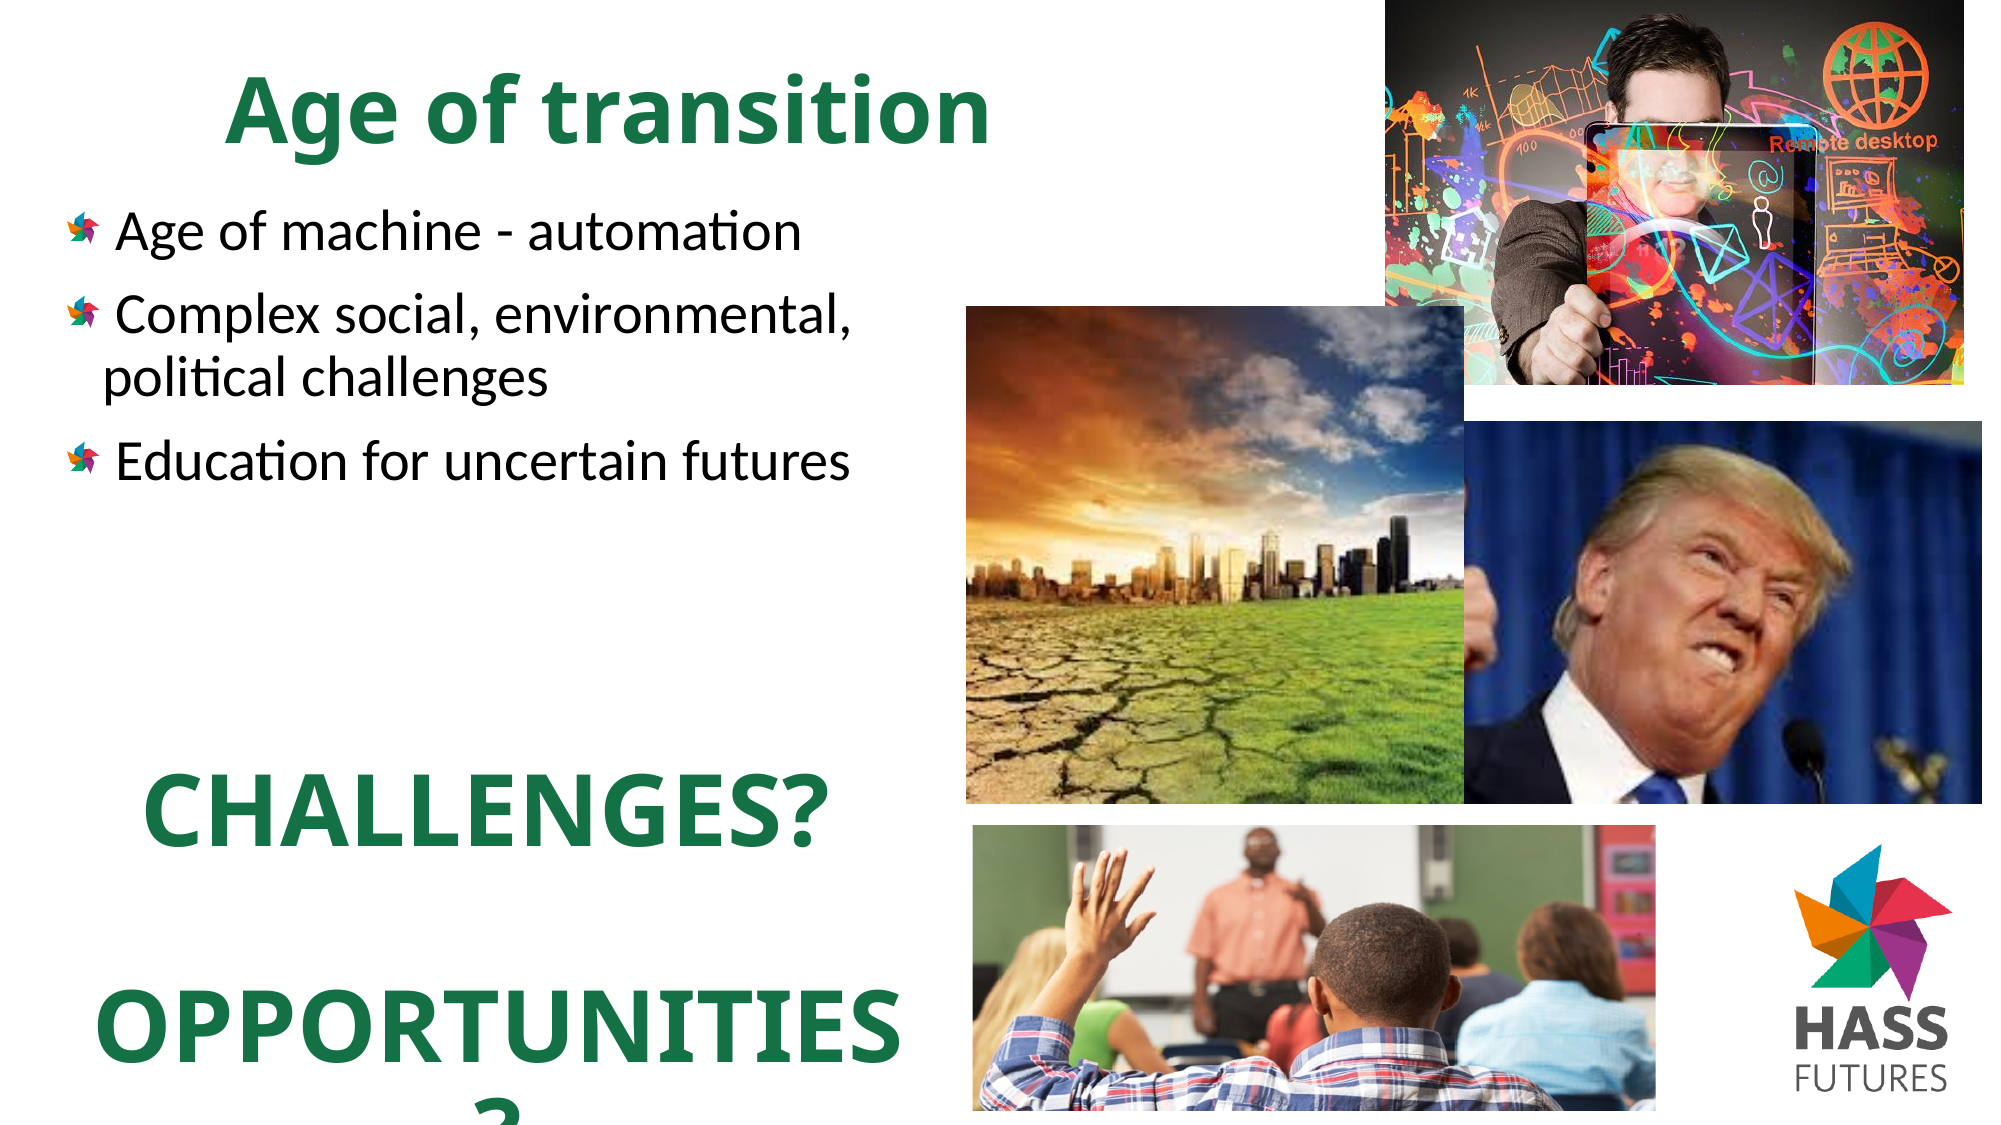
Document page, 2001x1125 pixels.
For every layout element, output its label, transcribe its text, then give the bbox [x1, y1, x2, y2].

list Age of machine - automation Complex social, environmental, political challenges Education for uncertain futures [50, 192, 893, 907]
picture [966, 0, 1982, 804]
picture [1741, 823, 2000, 1125]
picture [65, 291, 101, 333]
title Age of transition [210, 5, 1385, 223]
text_box CHALLENGES? OPPORTUNITIES? [67, 752, 930, 1125]
picture [972, 825, 1656, 1111]
picture [65, 207, 101, 249]
picture [65, 437, 101, 479]
